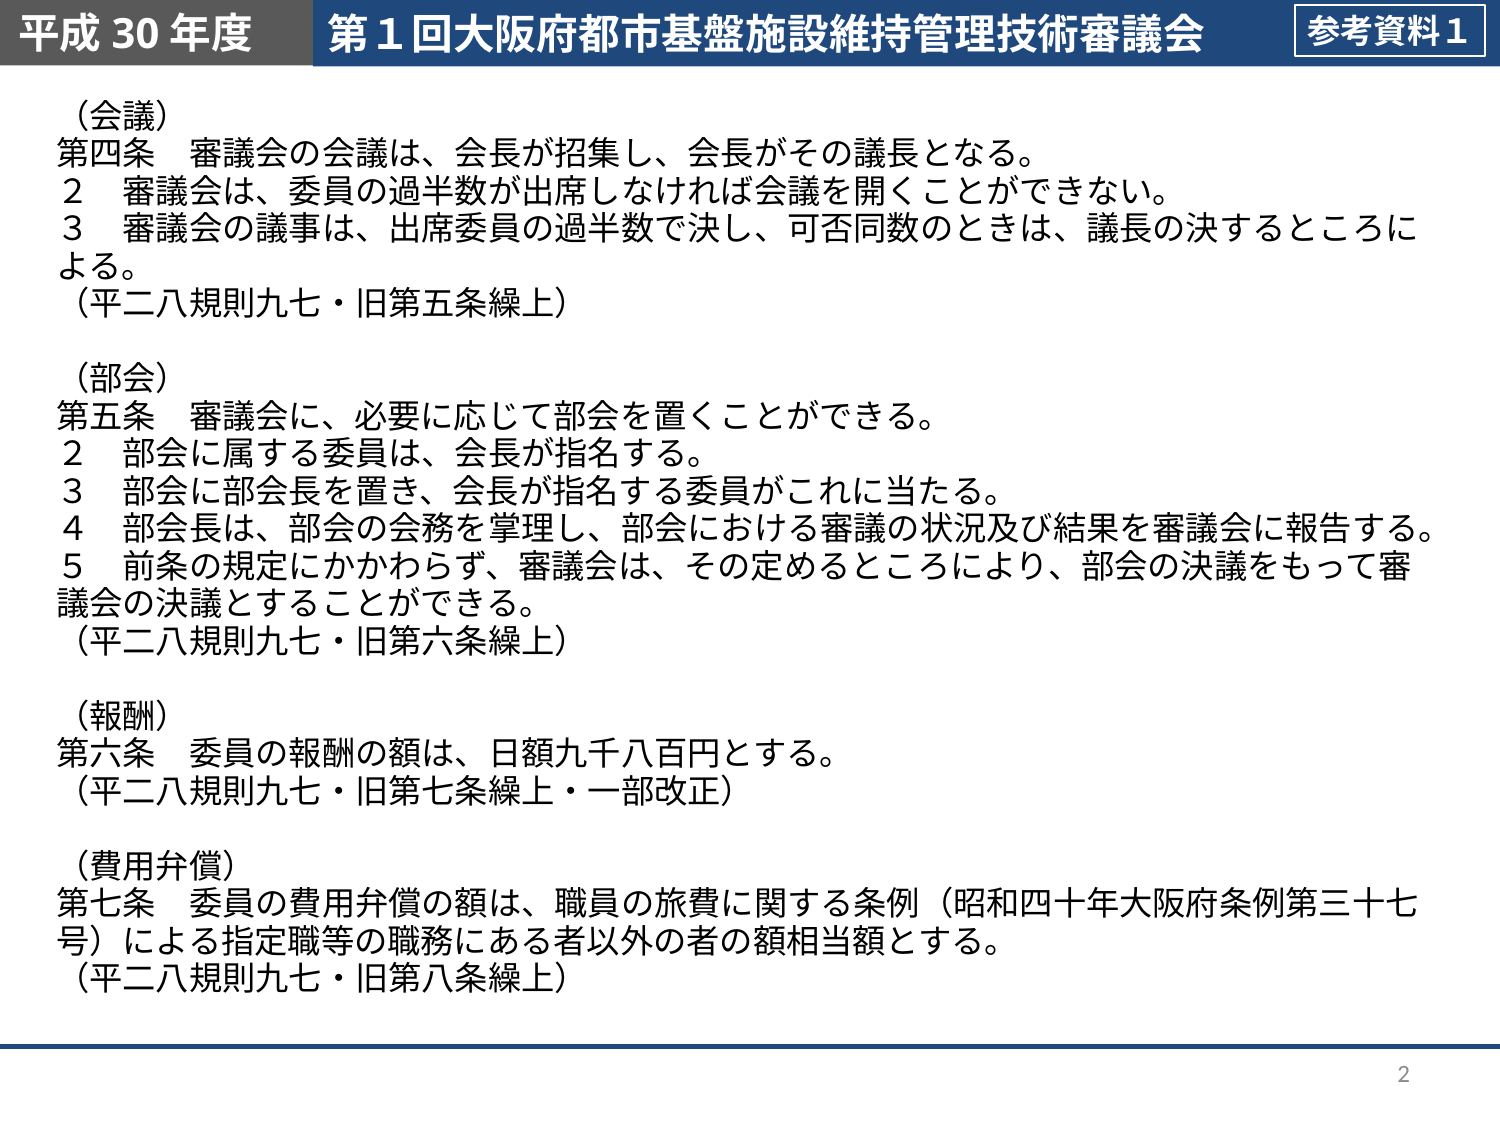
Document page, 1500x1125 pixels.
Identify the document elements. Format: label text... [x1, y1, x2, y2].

text_box （会議） 第四条 審議会の会議は、会長が招集し、会長がその議長となる。 ２ 審議会は、委員の過半数が出席しなければ会議を開くことができない。 ３ 審議会の議事は、出席委員の過半数で決し、可否同数のときは、議長の決するところによる。 （平二八規則九七・旧第五条繰上） （部会） 第五条 審議会に、必要に応じて部会を置くことができる。 ２ 部会に属する委員は、会長が指名する。 ３ 部会に部会長を置き、会長が指名する委員がこれに当たる。 ４ 部会長は、部会の会務を掌理し、部会における審議の状況及び結果を審議会に報告する。 ５ 前条の規定にかかわらず、審議会は、その定めるところにより、部会の決議をもって審議会の決議とすることができる。 （平二八規則九七・旧第六条繰上） （報酬） 第六条 委員の報酬の額は、日額九千八百円とする。 （平二八規則九七・旧第七条繰上・一部改正） （費用弁償） 第七条 委員の費用弁償の額は、職員の旅費に関する条例（昭和四十年大阪府条例第三十七号）による指定職等の職務にある者以外の者の額相当額とする。 （平二八規則九七・旧第八条繰上） [41, 89, 1459, 1005]
text_box 参考資料１ [1295, 4, 1486, 57]
slide_number 2 [1074, 1042, 1425, 1103]
